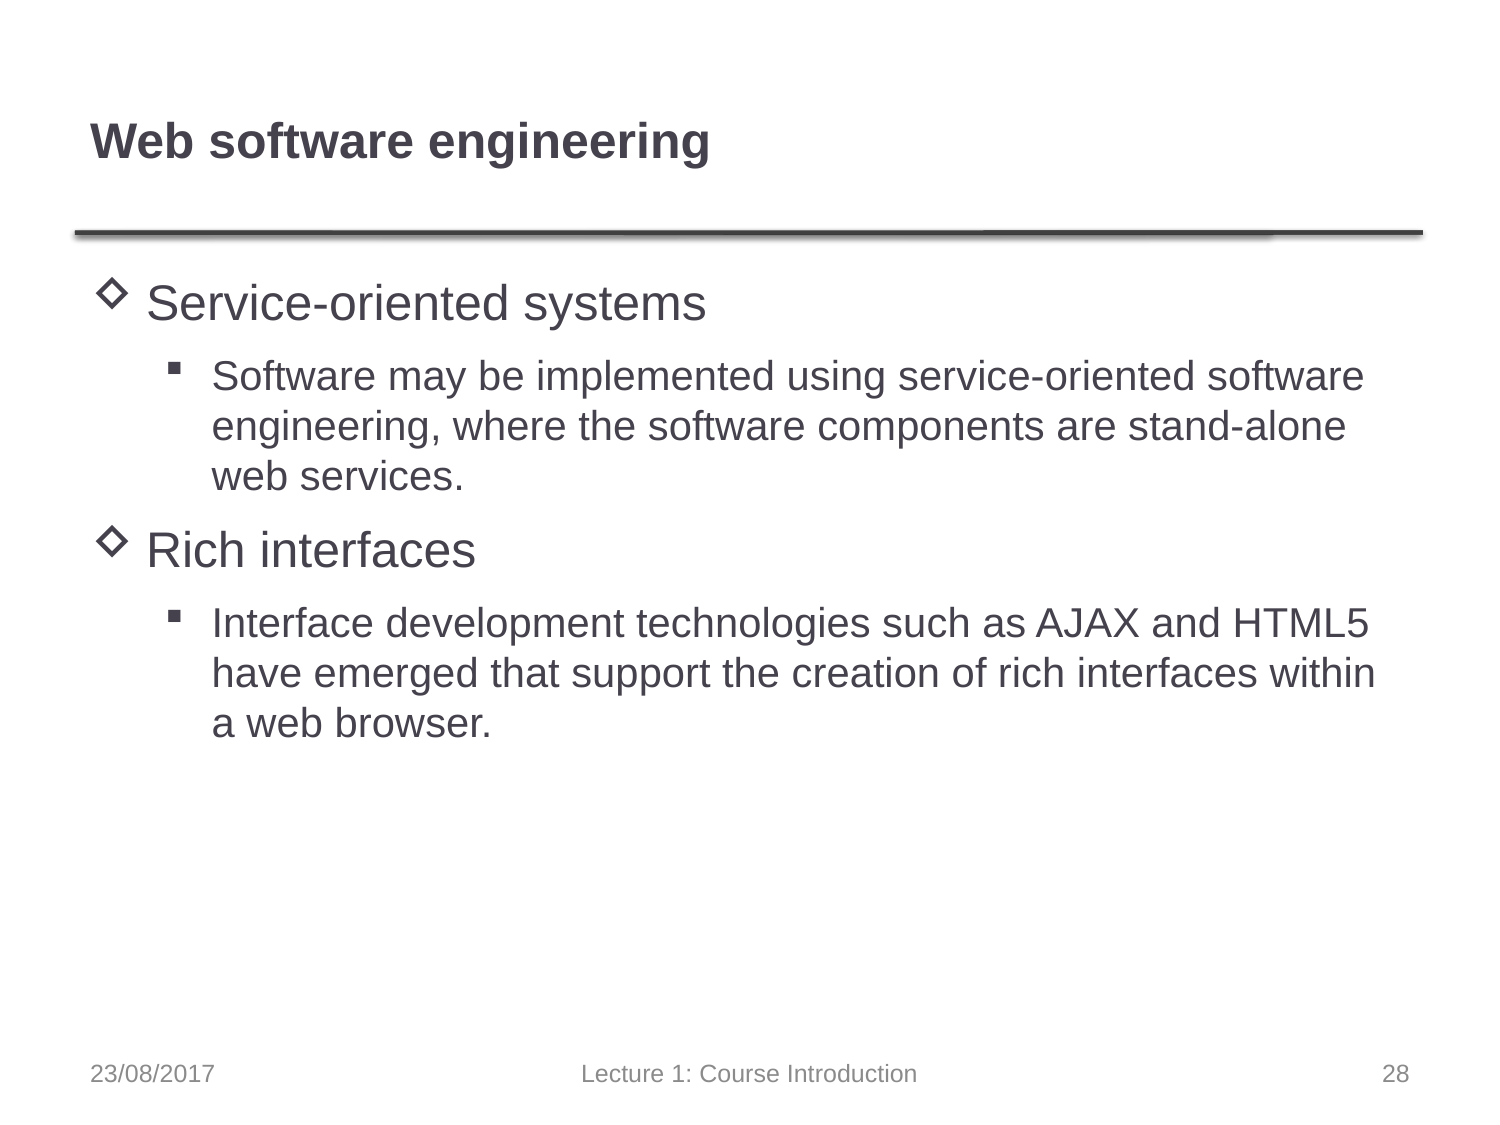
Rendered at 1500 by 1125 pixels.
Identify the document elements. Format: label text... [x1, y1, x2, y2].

title Web software engineering [74, 44, 1272, 233]
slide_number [75, 1042, 425, 1103]
list Service-oriented systems Software may be implemented using service-oriented software engineering, where the software components are stand-alone web services. Rich interfaces Interface development technologies such as AJAX and HTML5 have emerged that support the creation of rich interfaces within a web browser. [75, 262, 1425, 1005]
footer Lecture 1: Course Introduction [512, 1042, 988, 1103]
slide_number 28 [1074, 1042, 1425, 1103]
